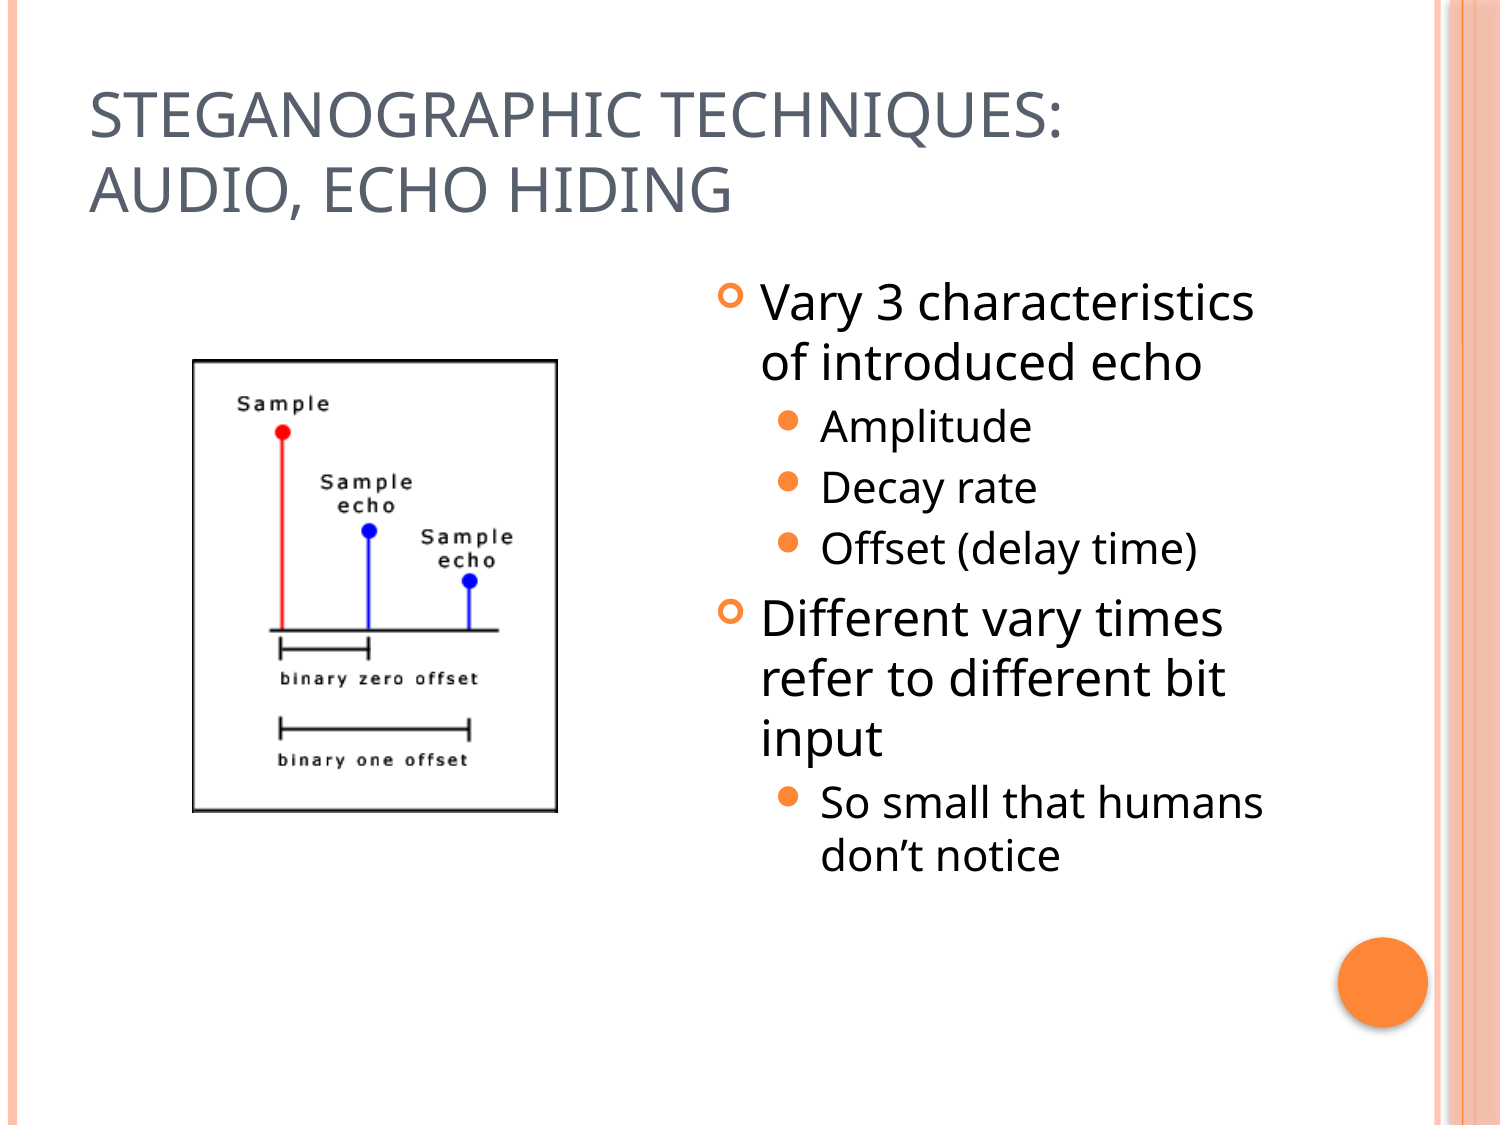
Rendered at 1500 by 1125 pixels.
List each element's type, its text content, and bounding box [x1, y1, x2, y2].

list Vary 3 characteristics of introduced echo Amplitude Decay rate Offset (delay time) Different vary times refer to different bit input So small that humans don’t notice [700, 262, 1301, 1013]
title Steganographic techniques: Audio, Echo Hiding [75, 45, 1300, 233]
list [192, 358, 558, 813]
